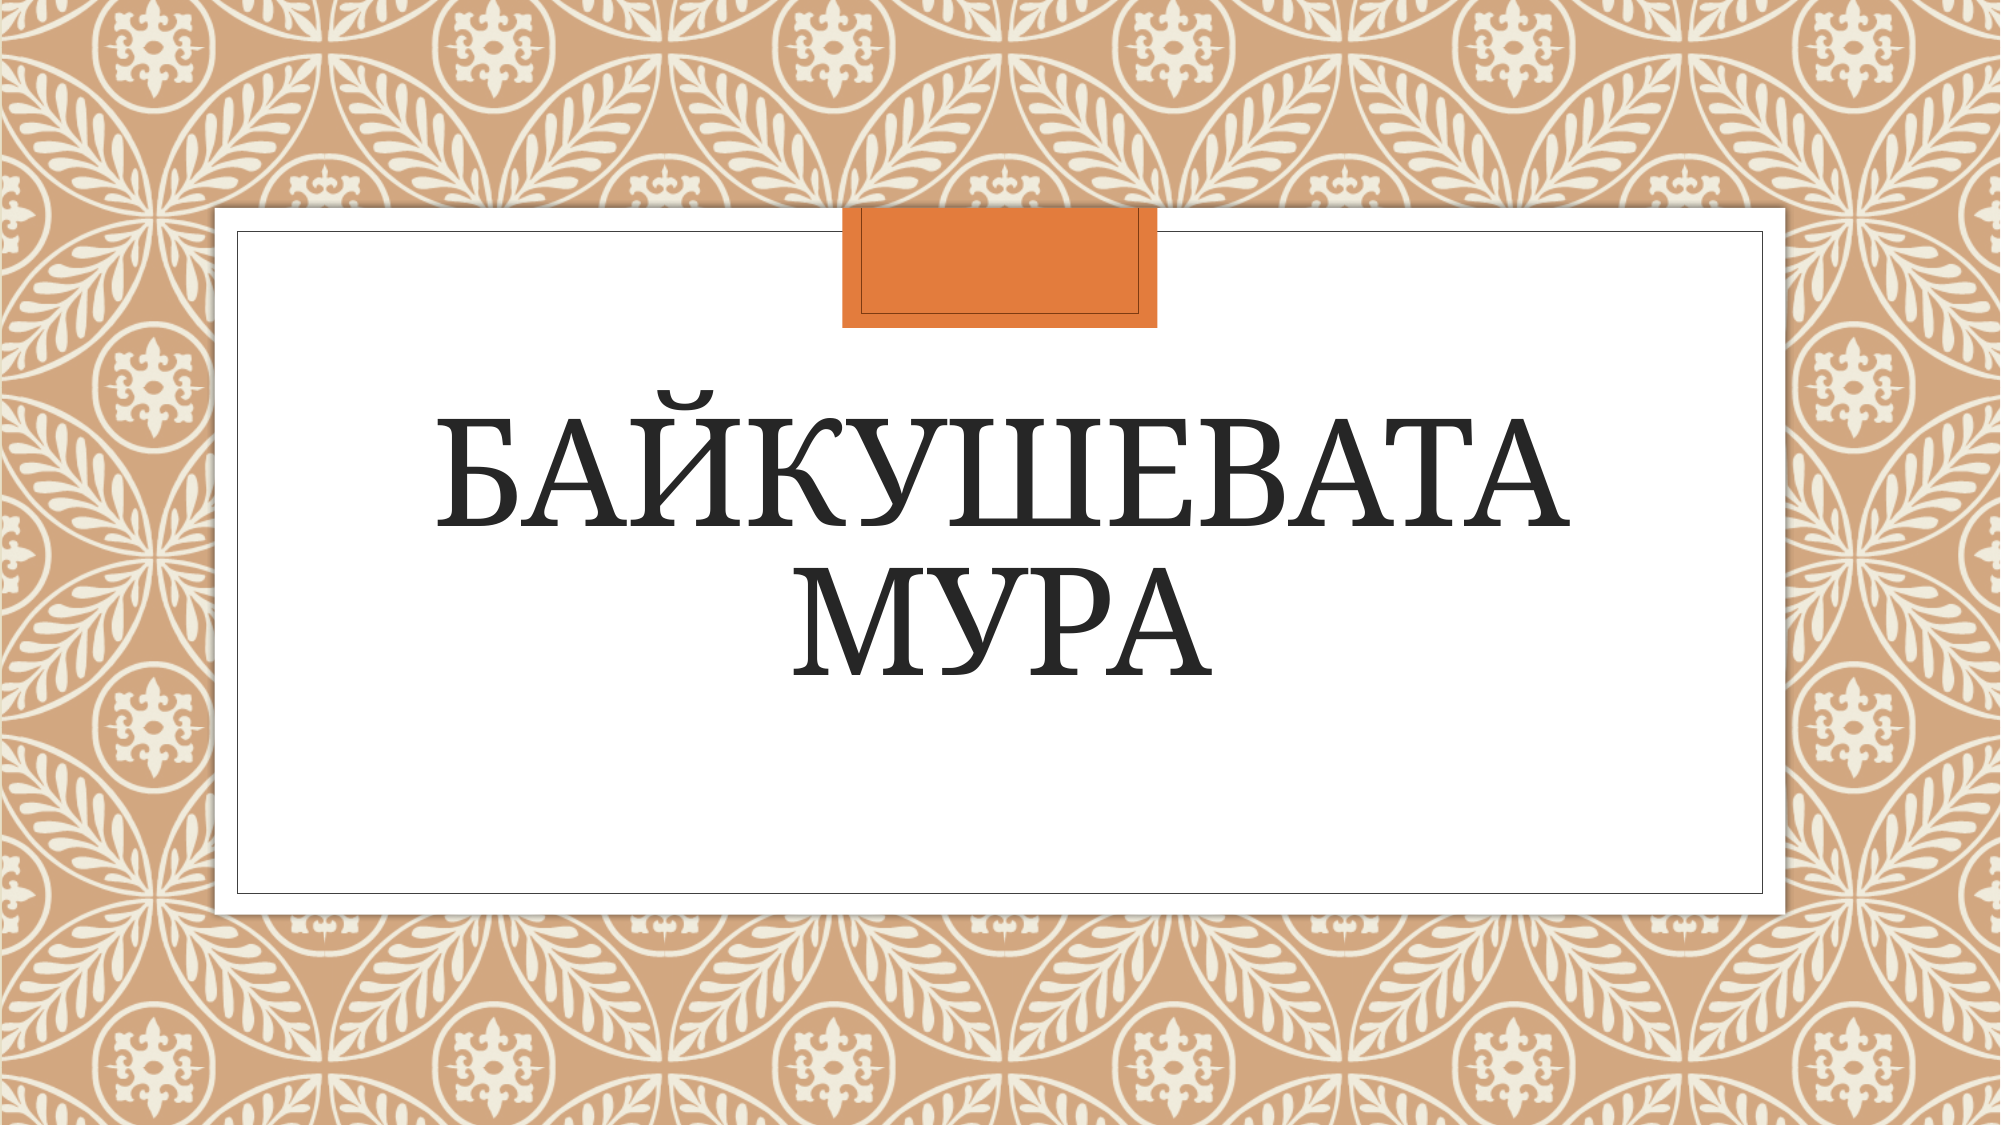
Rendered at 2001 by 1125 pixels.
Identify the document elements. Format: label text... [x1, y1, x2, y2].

title Байкушевата мура [256, 343, 1745, 769]
